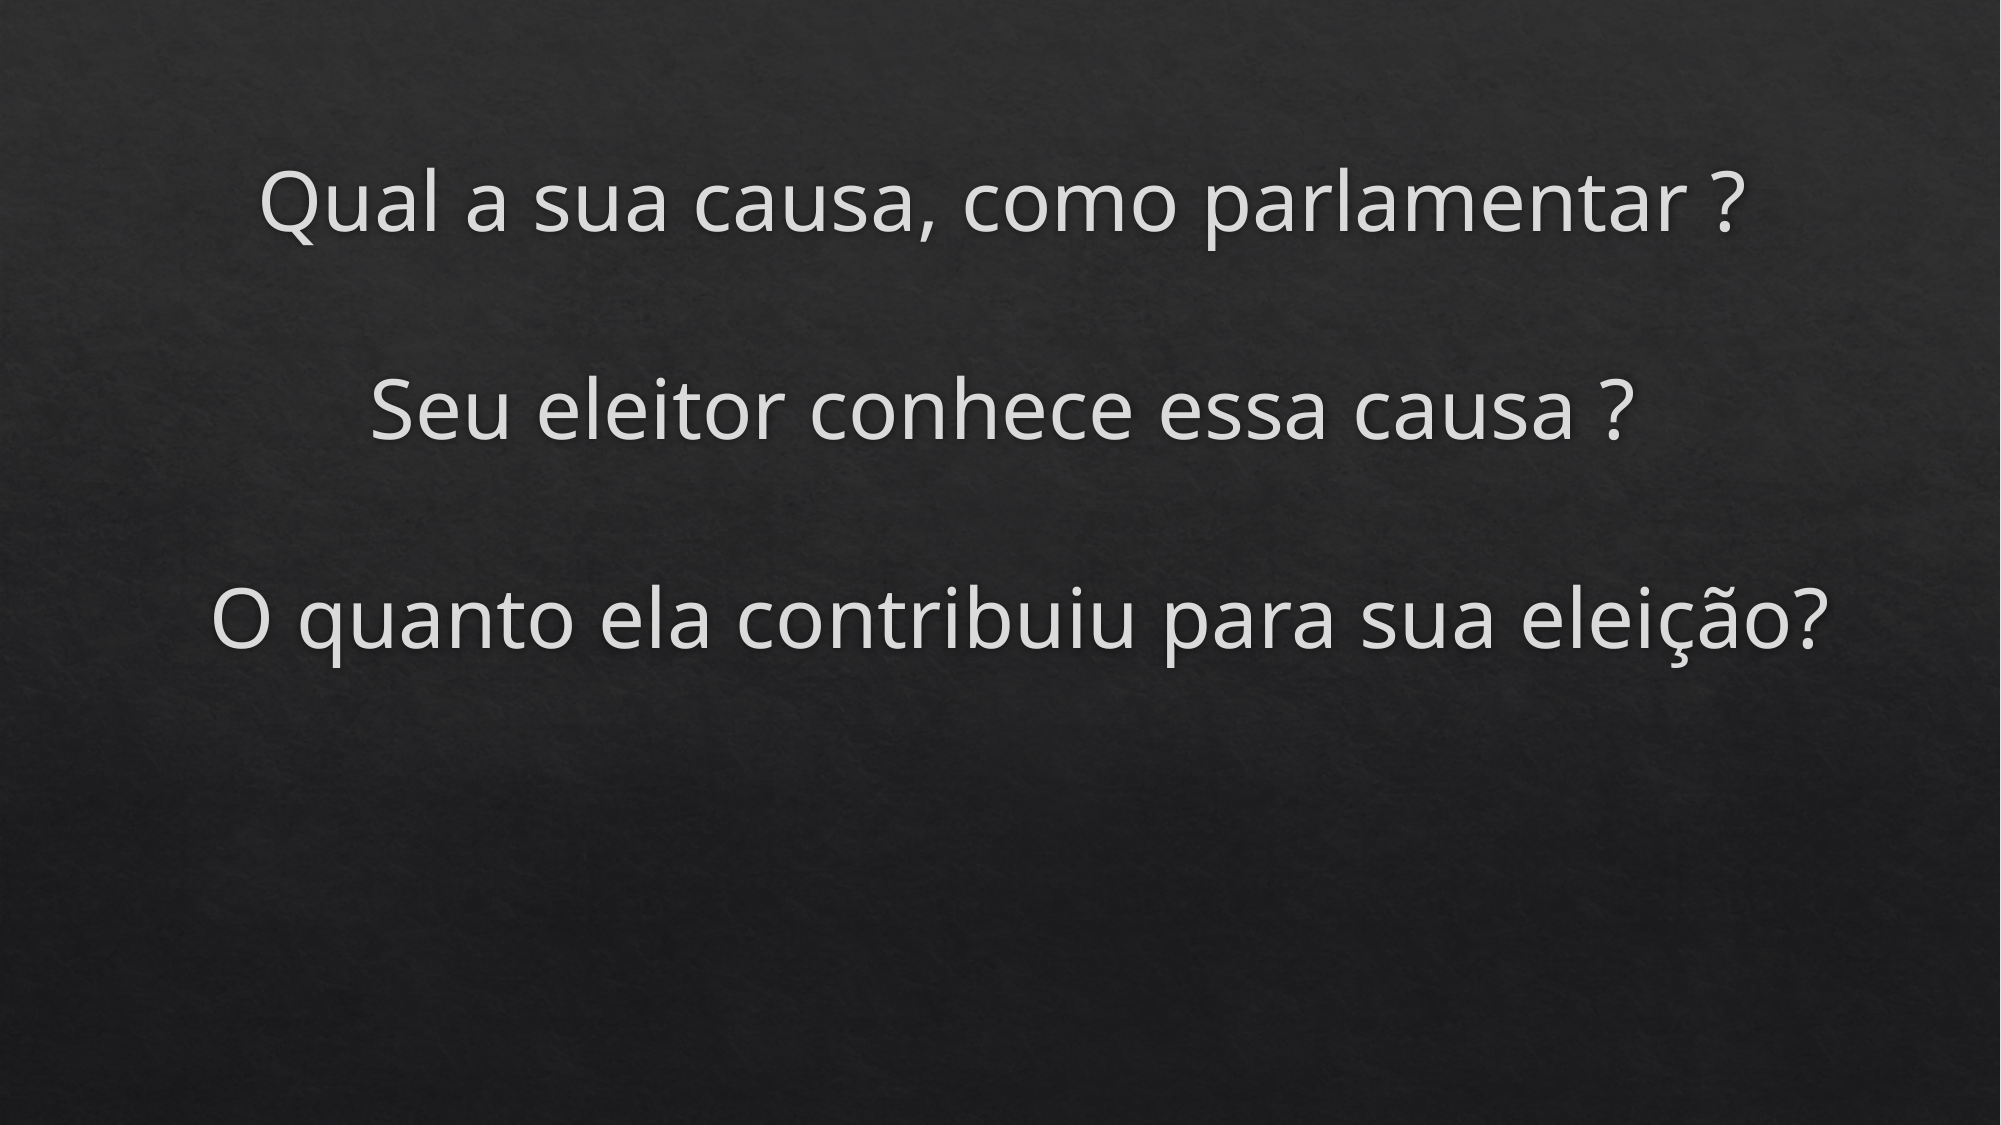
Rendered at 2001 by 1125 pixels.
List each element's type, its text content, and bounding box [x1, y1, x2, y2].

text_box O quanto ela contribuiu para sua eleição? [167, 557, 1867, 700]
text_box Qual a sua causa, como parlamentar ? [150, 140, 1850, 283]
text_box Seu eleitor conhece essa causa ? [150, 348, 1850, 491]
